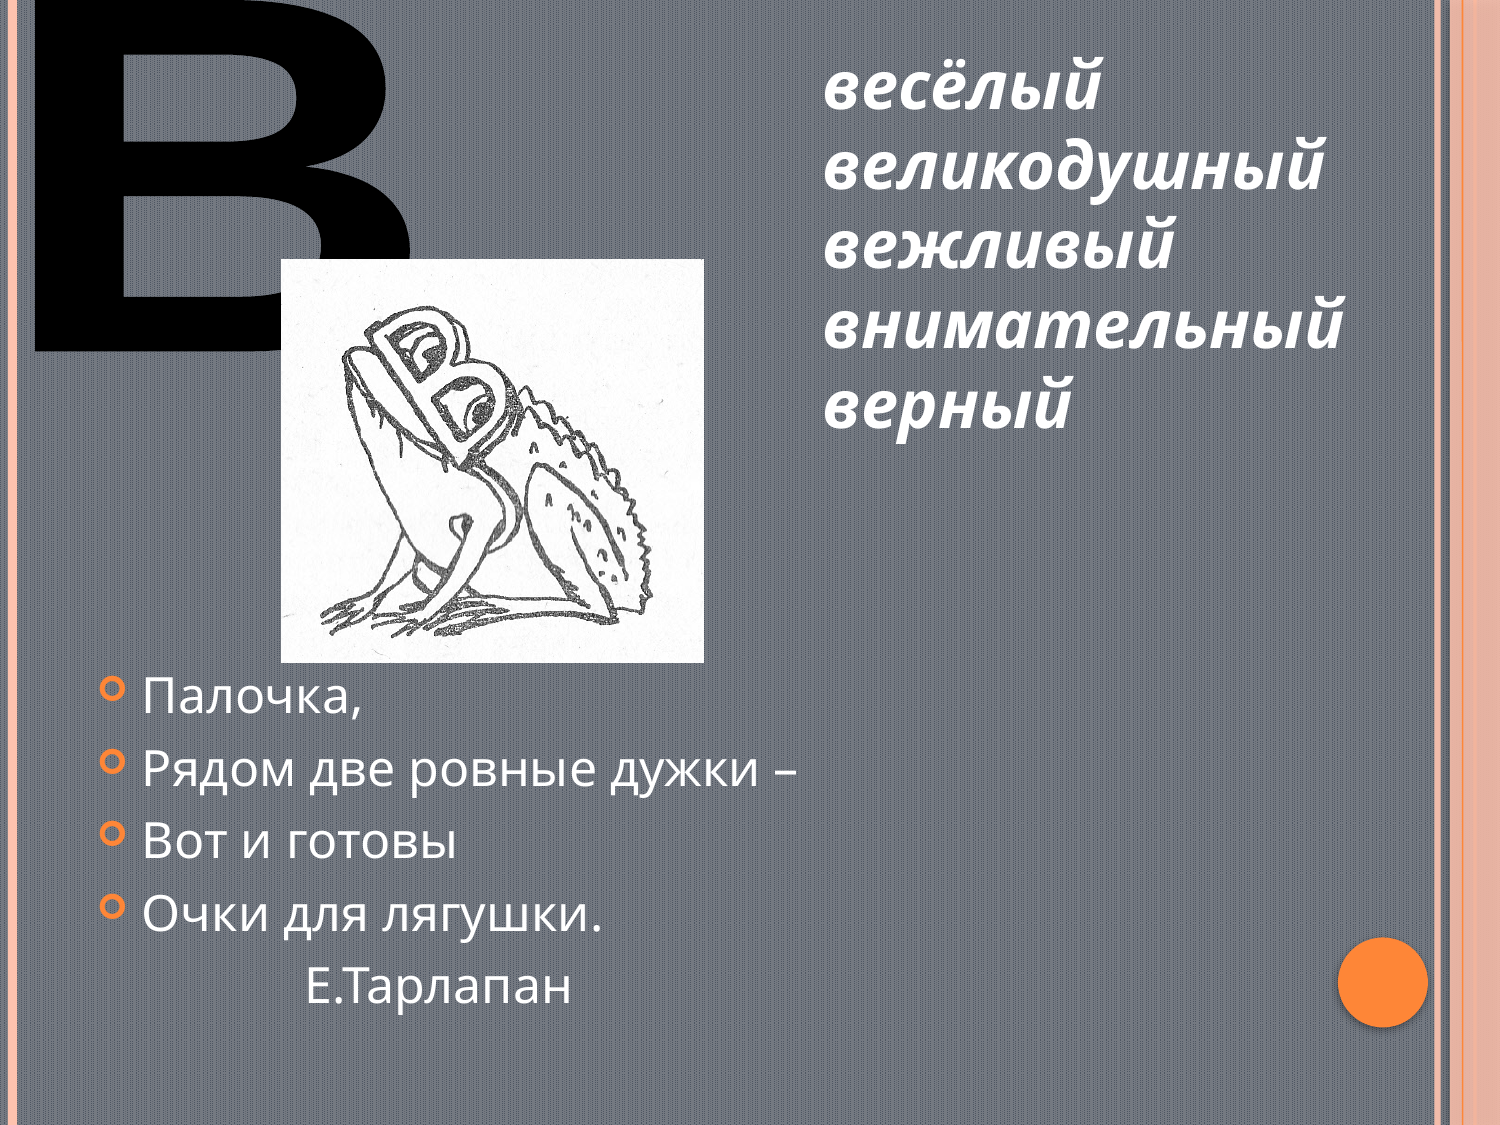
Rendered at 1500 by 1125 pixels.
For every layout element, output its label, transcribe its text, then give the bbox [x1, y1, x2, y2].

text_box весёлый великодушный вежливый внимательный верный [808, 35, 1360, 450]
list Палочка, Рядом две ровные дужки – Вот и готовы Очки для лягушки. Е.Тарлапан [82, 656, 1432, 1071]
picture [280, 258, 704, 663]
